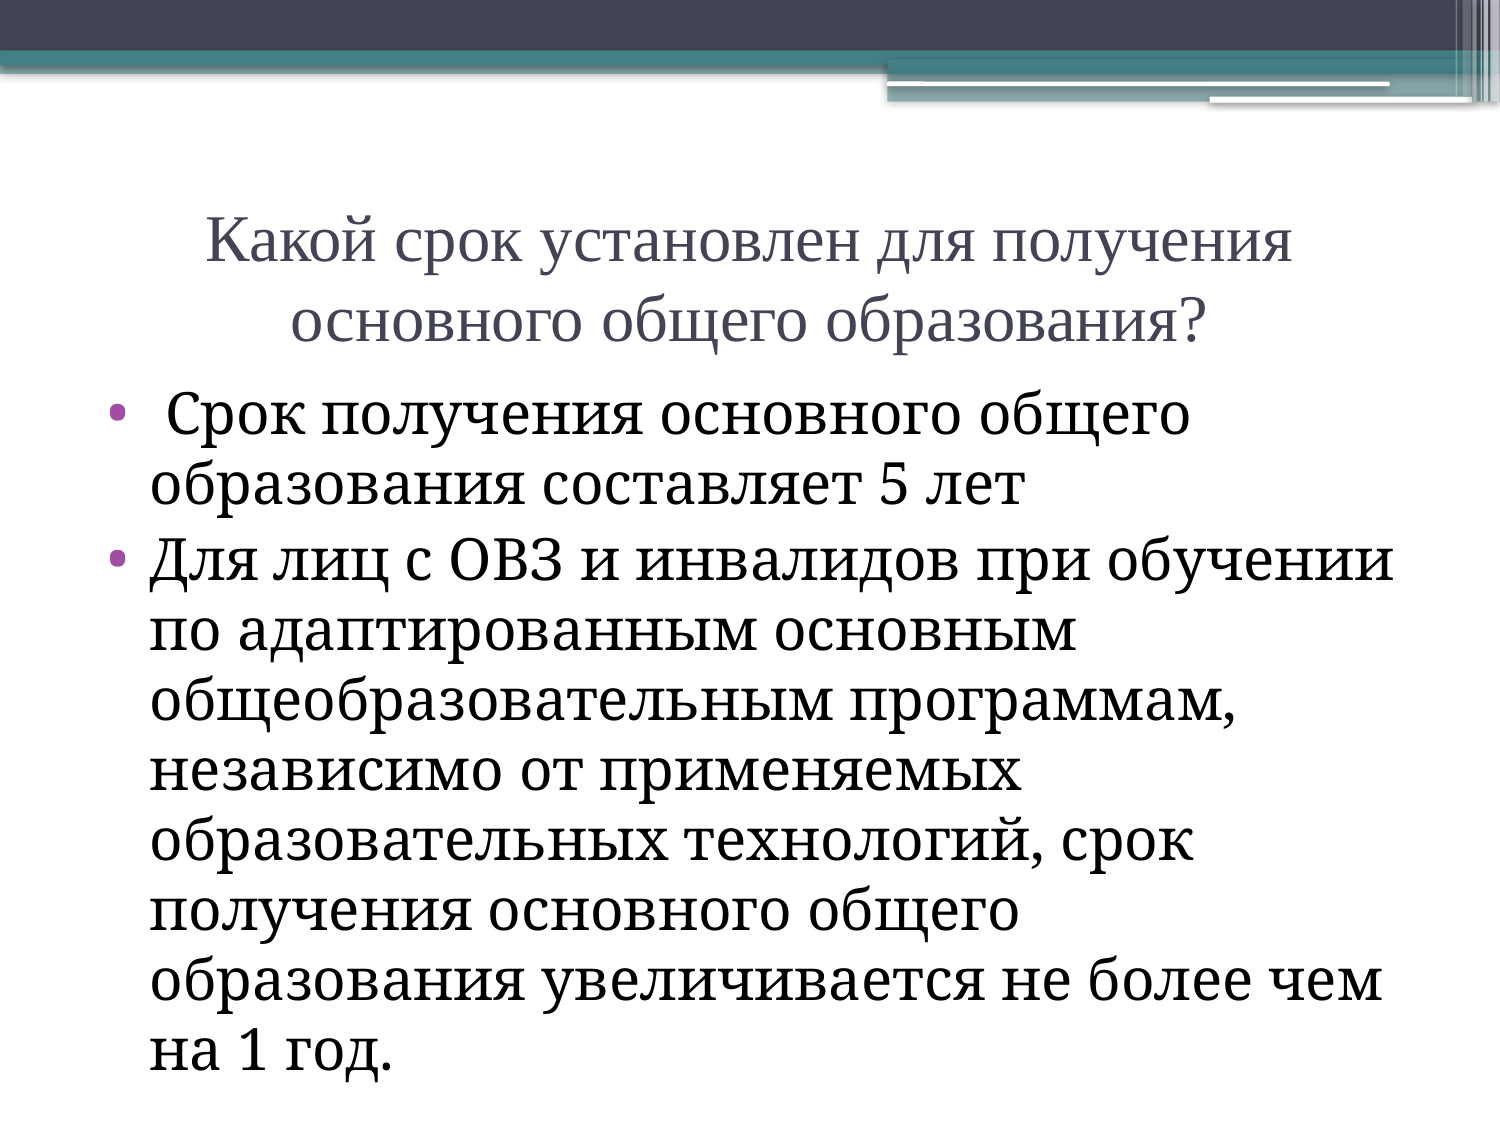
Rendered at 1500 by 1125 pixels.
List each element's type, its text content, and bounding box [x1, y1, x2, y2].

title Какой срок установлен для получения основного общего образования? [75, 187, 1425, 363]
list Срок получения основного общего образования составляет 5 лет Для лиц с ОВЗ и инвалидов при обучении по адаптированным основным общеобразовательным программам, независимо от применяемых образовательных технологий, срок получения основного общего образования увеличивается не более чем на 1 год. [75, 368, 1425, 1079]
